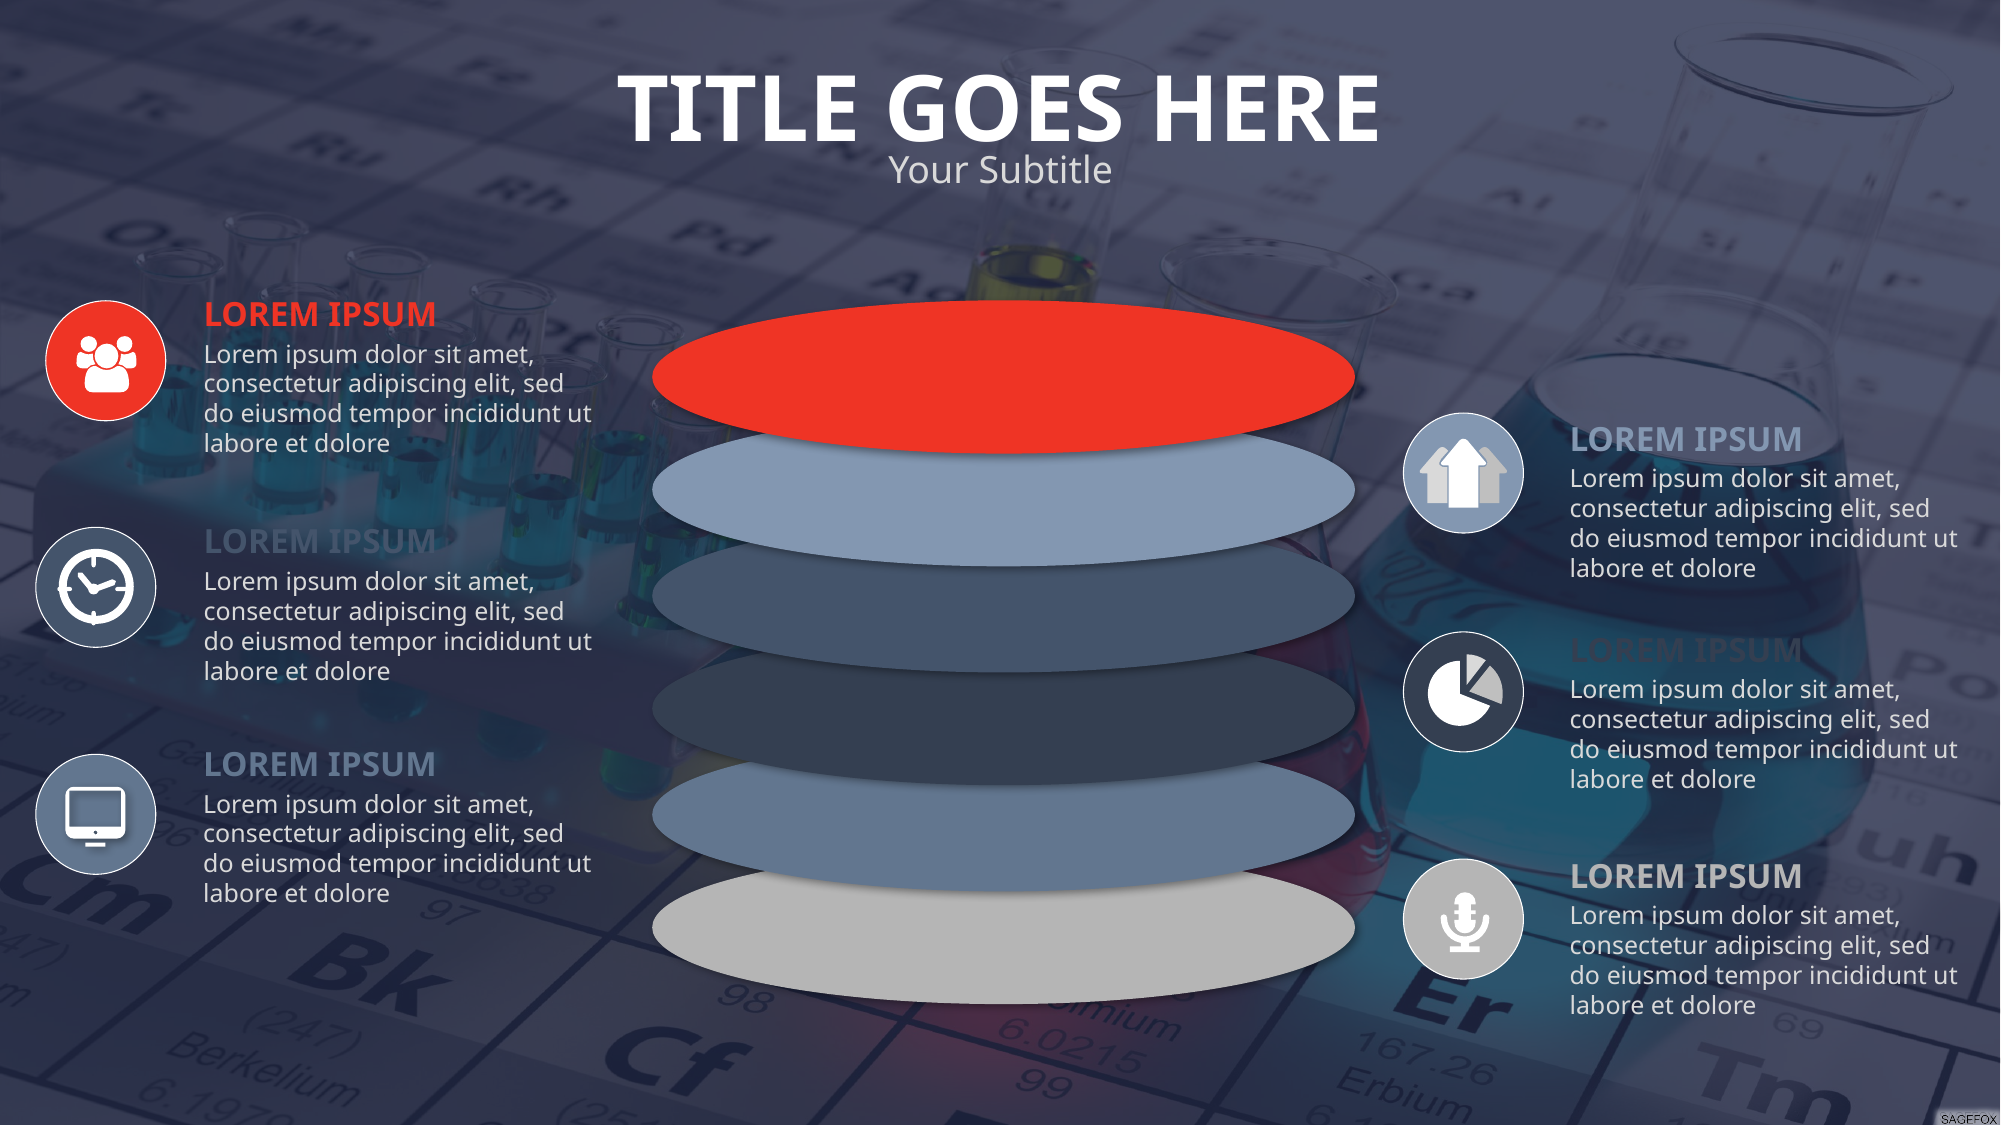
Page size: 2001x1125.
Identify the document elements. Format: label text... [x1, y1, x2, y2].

text_box LOREM IPSUM Lorem ipsum dolor sit amet, consectetur adipiscing elit, sed do eiusmod tempor incididunt ut labore et dolore [1559, 849, 1977, 1025]
picture [1938, 1114, 1999, 1125]
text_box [548, 42, 1452, 199]
text_box LOREM IPSUM Lorem ipsum dolor sit amet, consectetur adipiscing elit, sed do eiusmod tempor incididunt ut labore et dolore [193, 515, 611, 691]
text_box [34, 753, 157, 876]
text_box [651, 438, 1357, 568]
text_box [1402, 858, 1525, 981]
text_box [1427, 654, 1503, 726]
text_box [1402, 411, 1525, 535]
text_box LOREM IPSUM Lorem ipsum dolor sit amet, consectetur adipiscing elit, sed do eiusmod tempor incididunt ut labore et dolore [1559, 412, 1977, 588]
text_box [651, 766, 1357, 893]
text_box [34, 526, 157, 649]
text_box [45, 300, 166, 421]
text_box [1418, 438, 1509, 508]
text_box [85, 842, 106, 847]
text_box [651, 657, 1357, 787]
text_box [57, 548, 134, 626]
text_box [1402, 630, 1525, 753]
text_box [651, 547, 1357, 674]
text_box LOREM IPSUM Lorem ipsum dolor sit amet, consectetur adipiscing elit, sed do eiusmod tempor incididunt ut labore et dolore [193, 288, 611, 463]
text_box [651, 875, 1357, 1006]
text_box [65, 786, 126, 839]
text_box [651, 299, 1357, 455]
text_box LOREM IPSUM Lorem ipsum dolor sit amet, consectetur adipiscing elit, sed do eiusmod tempor incididunt ut labore et dolore [1559, 623, 1977, 799]
text_box LOREM IPSUM Lorem ipsum dolor sit amet, consectetur adipiscing elit, sed do eiusmod tempor incididunt ut labore et dolore [193, 738, 610, 913]
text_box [1440, 892, 1490, 953]
